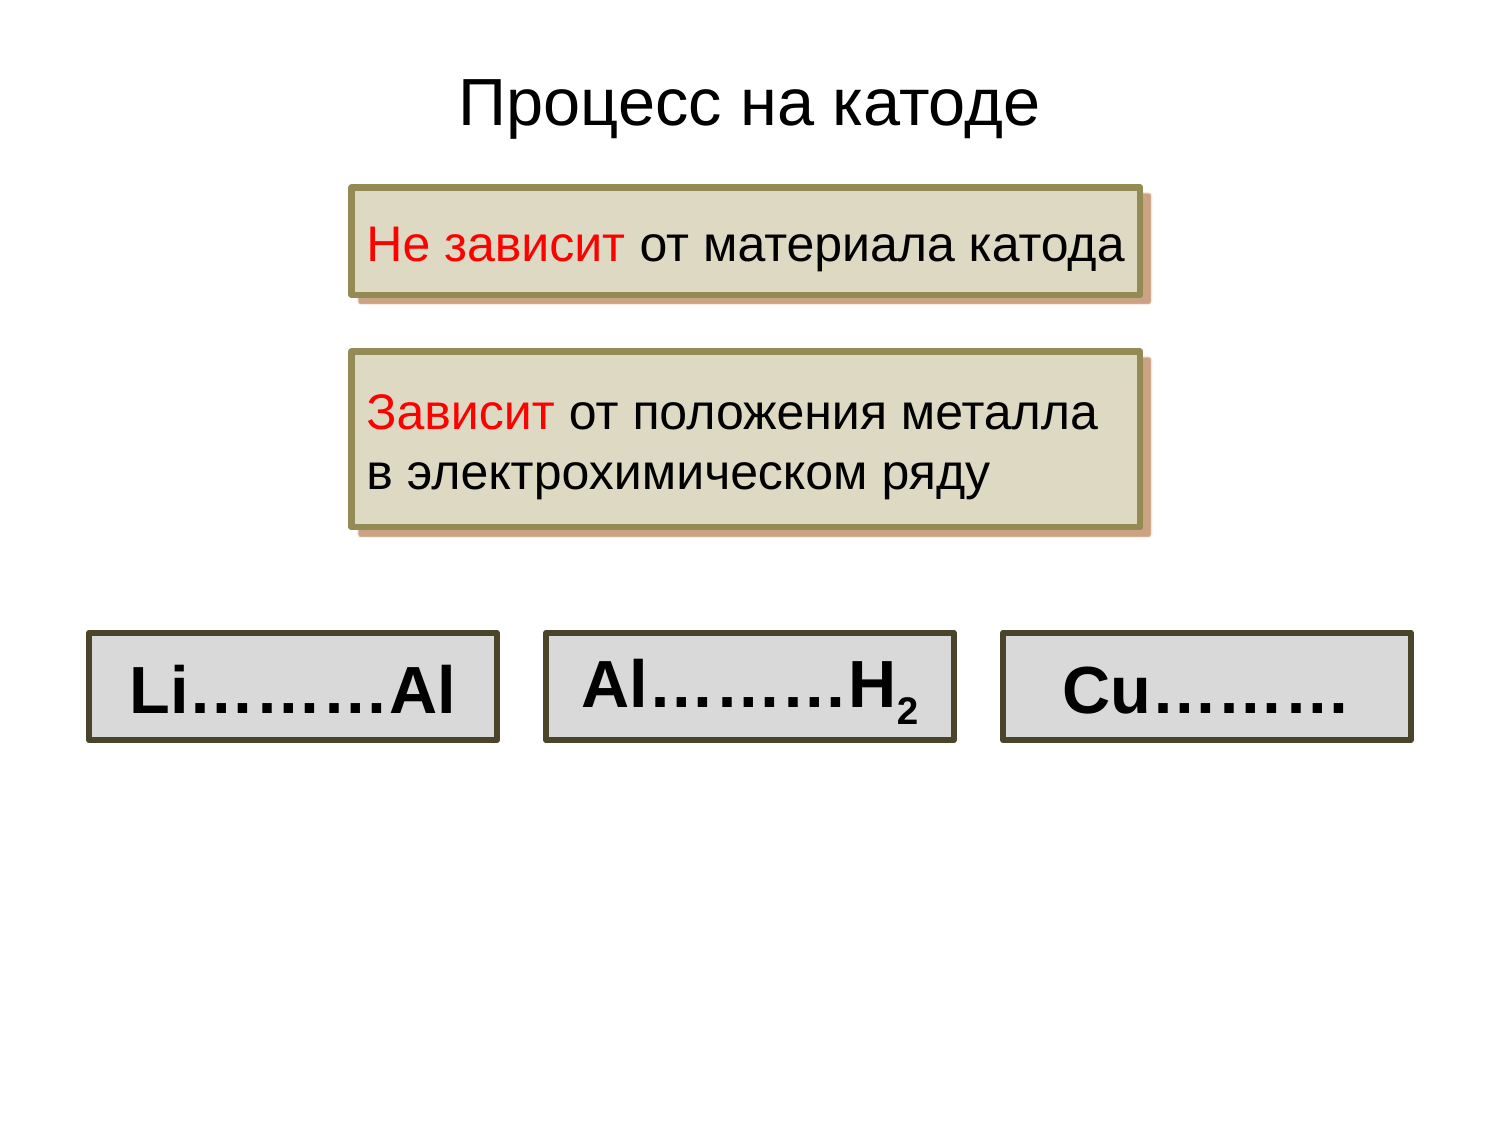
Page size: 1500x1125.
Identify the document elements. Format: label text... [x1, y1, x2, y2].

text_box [88, 632, 1411, 741]
title Процесс на катоде [292, 45, 1207, 153]
text_box Зависит от положения металла в электрохимическом ряду [351, 351, 1141, 528]
text_box Не зависит от материала катода [351, 187, 1141, 295]
